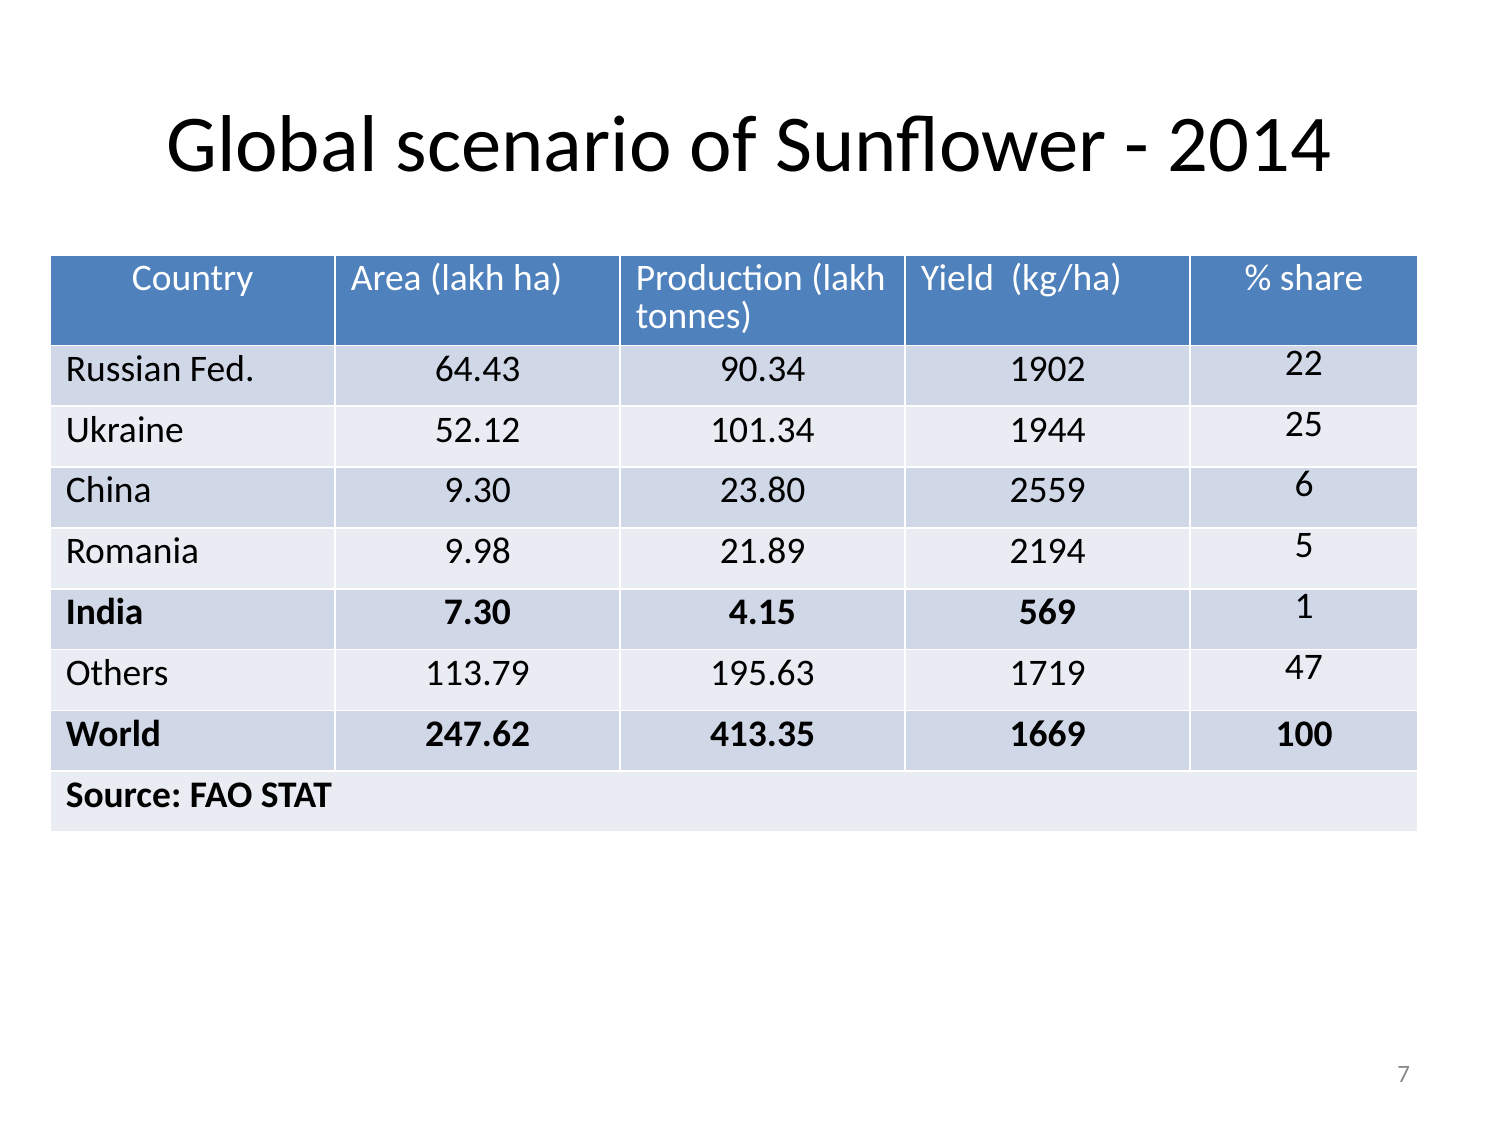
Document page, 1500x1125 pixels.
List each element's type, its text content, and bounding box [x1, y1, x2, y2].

table_header Area (lakh ha) [336, 256, 619, 345]
table_cell 25 [1191, 407, 1417, 466]
table_cell 2194 [906, 529, 1189, 588]
table_cell 195.63 [621, 650, 904, 710]
table_cell 52.12 [336, 407, 619, 466]
table_cell Russian Fed. [51, 346, 334, 405]
table_cell 101.34 [621, 407, 904, 466]
table_cell 4.15 [621, 590, 904, 649]
table_cell 1719 [906, 650, 1189, 710]
table_cell 5 [1191, 529, 1417, 588]
table_cell Romania [51, 529, 334, 588]
table_cell World [51, 711, 334, 770]
table_cell 1669 [906, 711, 1189, 770]
table_cell 64.43 [336, 346, 619, 405]
table_cell 9.30 [336, 468, 619, 527]
table_header Country [51, 256, 334, 345]
table_cell 2559 [906, 468, 1189, 527]
table_cell 21.89 [621, 529, 904, 588]
table_cell 90.34 [621, 346, 904, 405]
table_header % share [1191, 256, 1417, 345]
table_cell Others [51, 650, 334, 710]
table_header Production (lakh tonnes) [621, 256, 904, 345]
table_cell 9.98 [336, 529, 619, 588]
table_cell 6 [1191, 468, 1417, 527]
table_cell 7.30 [336, 590, 619, 649]
table_cell 569 [906, 590, 1189, 649]
table_cell 22 [1191, 346, 1417, 405]
table_cell 1902 [906, 346, 1189, 405]
table_cell 23.80 [621, 468, 904, 527]
table_cell India [51, 590, 334, 649]
table_cell 1944 [906, 407, 1189, 466]
table_cell 1 [1191, 590, 1417, 649]
table_cell 100 [1191, 711, 1417, 770]
slide_number 7 [1074, 1042, 1425, 1103]
table_header Yield (kg/ha) [906, 256, 1189, 345]
table_cell 247.62 [336, 711, 619, 770]
title Global scenario of Sunflower - 2014 [75, 45, 1425, 233]
table_cell China [51, 468, 334, 527]
table_cell Ukraine [51, 407, 334, 466]
table_cell 47 [1191, 650, 1417, 710]
table_cell 413.35 [621, 711, 904, 770]
table_cell 113.79 [336, 650, 619, 710]
table_cell Source: FAO STAT [51, 772, 1417, 831]
